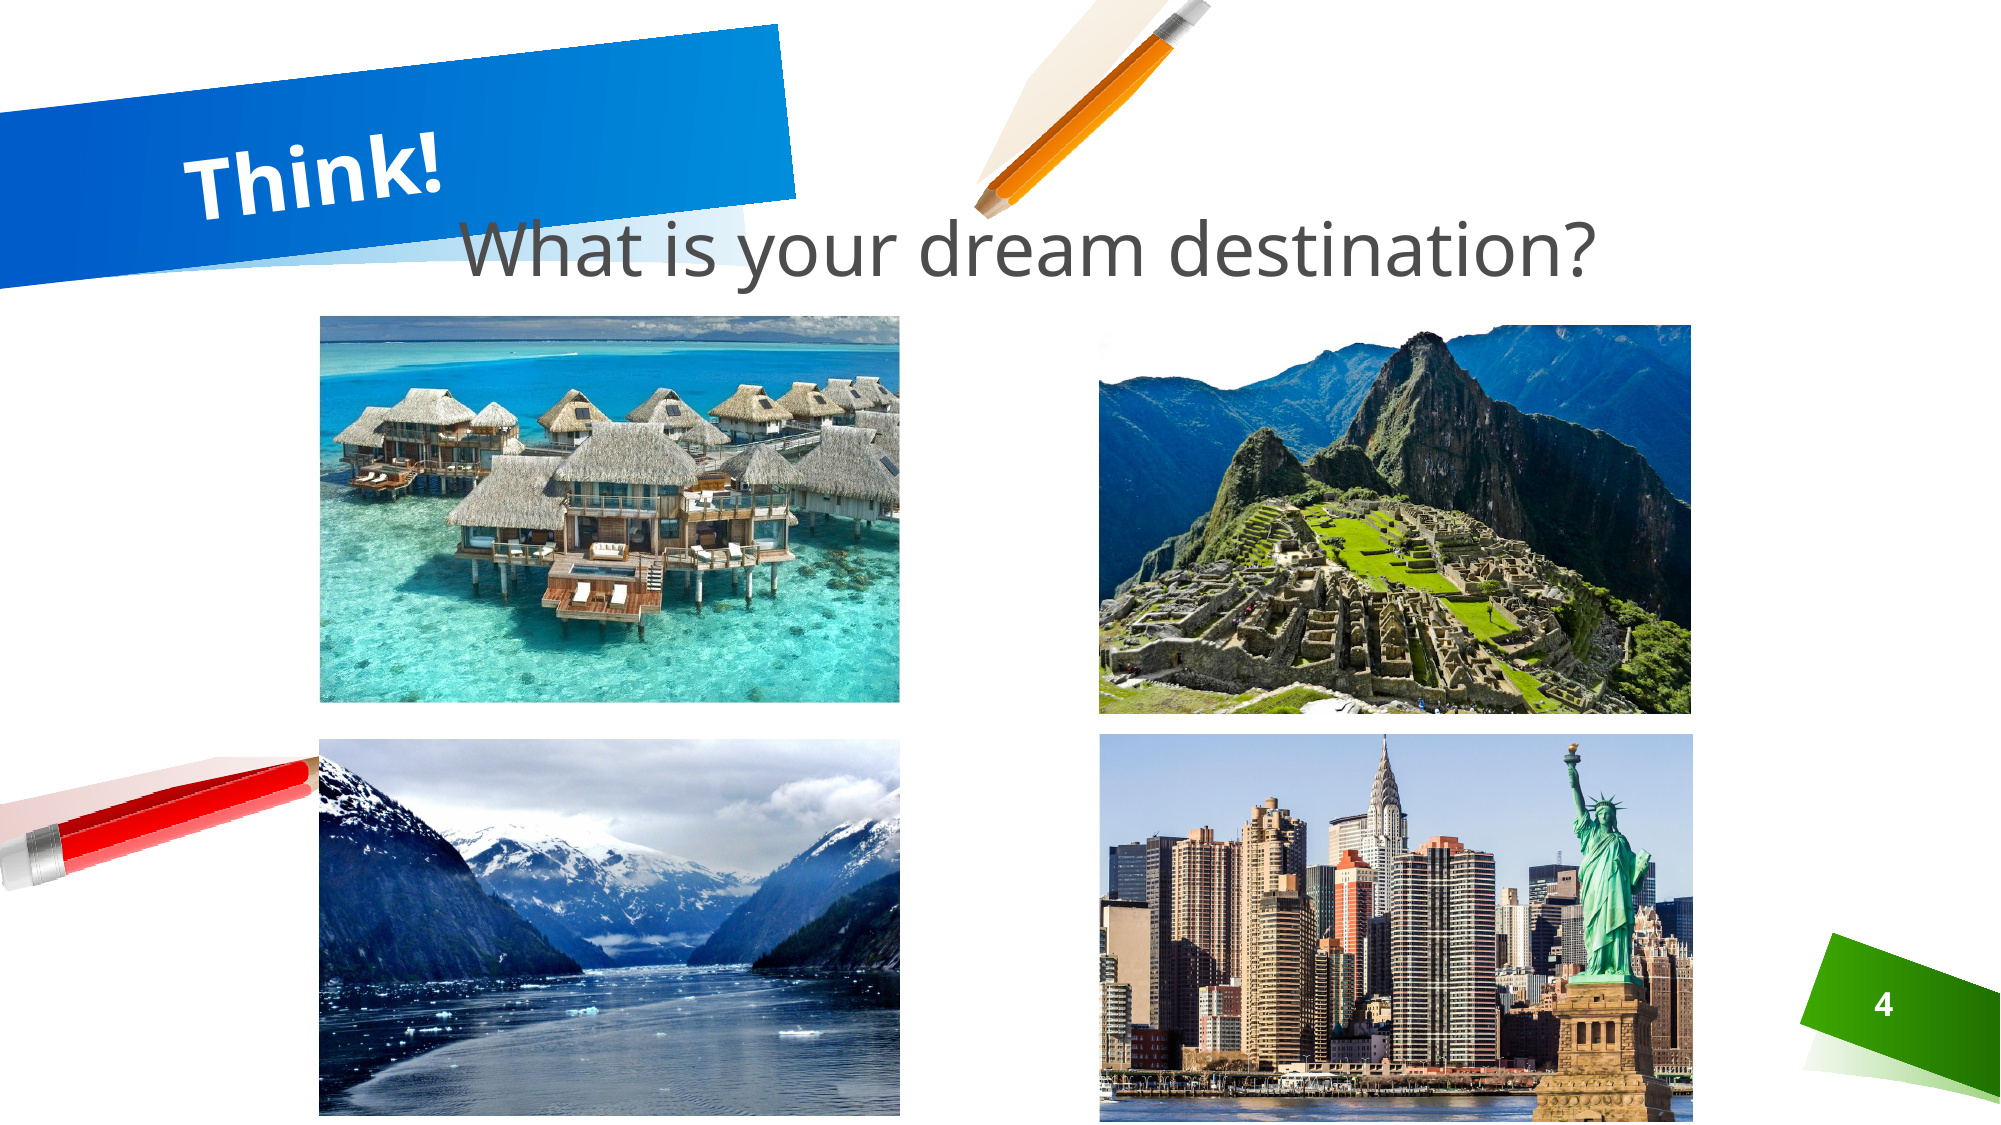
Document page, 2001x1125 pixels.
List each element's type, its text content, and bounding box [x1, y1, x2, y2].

slide_number 4 [1831, 975, 1937, 1036]
picture [319, 315, 900, 703]
picture [969, 0, 1217, 178]
picture [1099, 325, 1691, 714]
list What is your dream destination? [264, 178, 1791, 326]
picture [1099, 734, 1693, 1122]
picture [0, 739, 900, 1116]
title Think! [158, 1, 895, 306]
